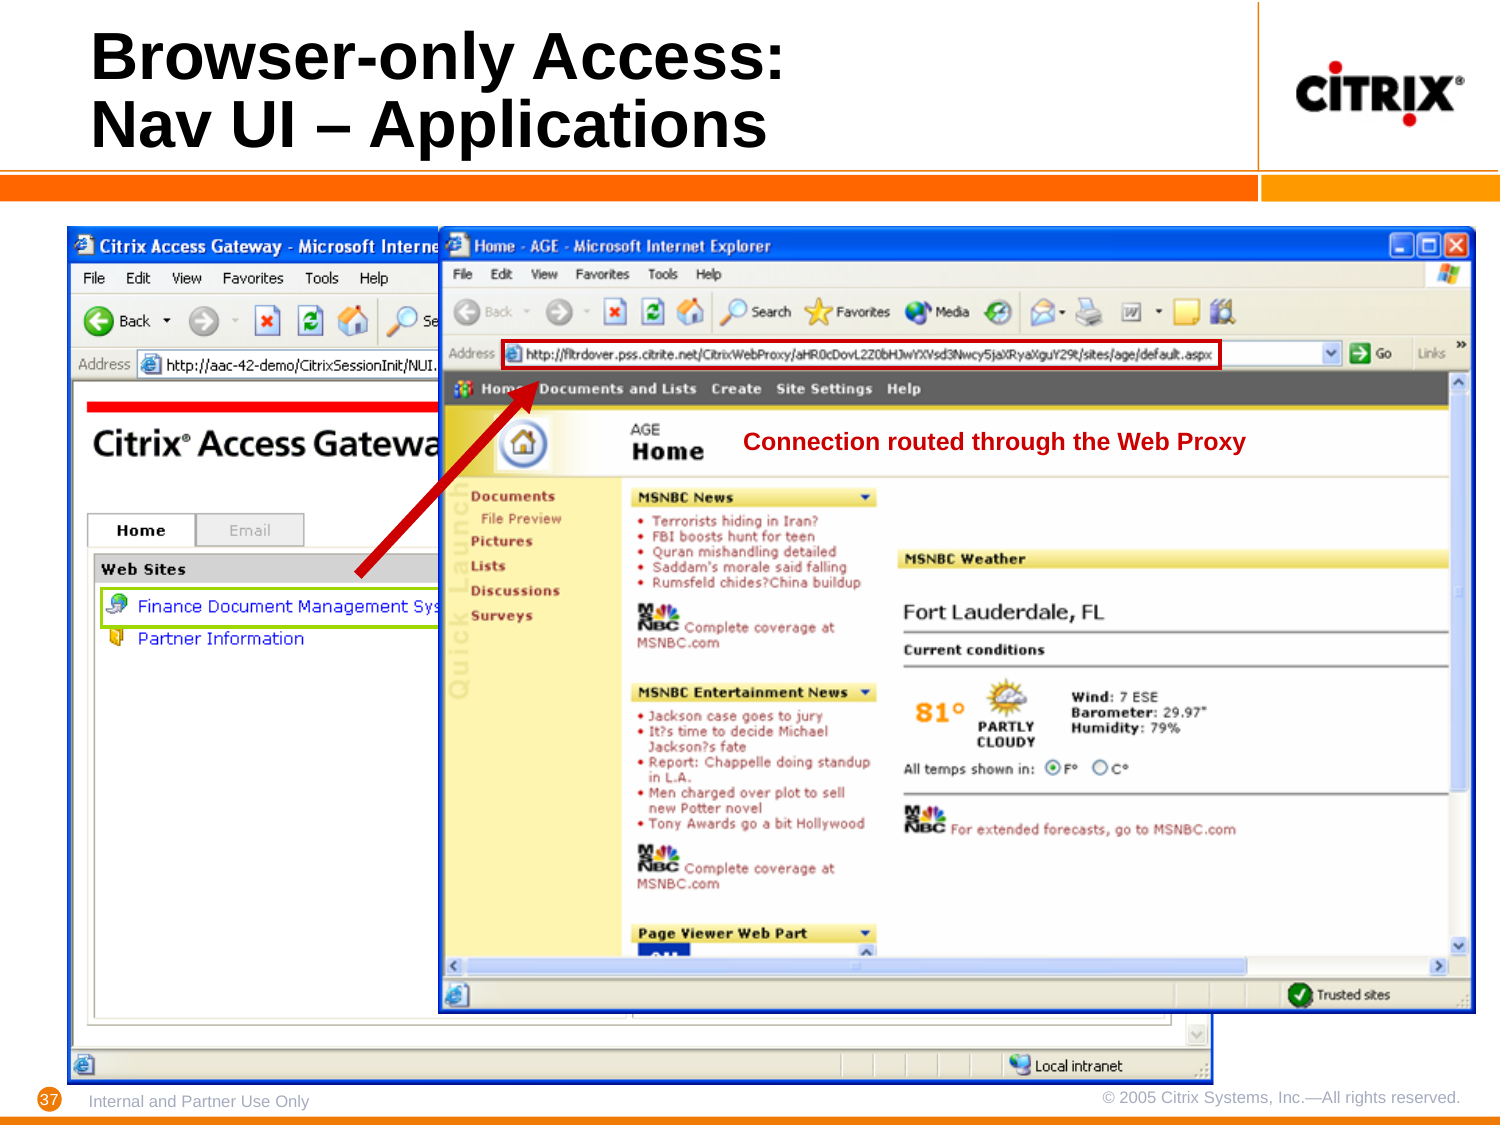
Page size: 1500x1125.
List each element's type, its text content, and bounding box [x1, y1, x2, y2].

slide_number 37 [16, 1081, 83, 1118]
picture [67, 226, 1476, 1085]
slide_number © 2005 Citrix Systems, Inc.—All rights reserved. [1015, 1082, 1477, 1112]
picture [1295, 60, 1465, 128]
footer Internal and Partner Use Only [73, 1094, 477, 1112]
title Browser-only Access: Nav UI – Applications [74, 2, 1256, 183]
